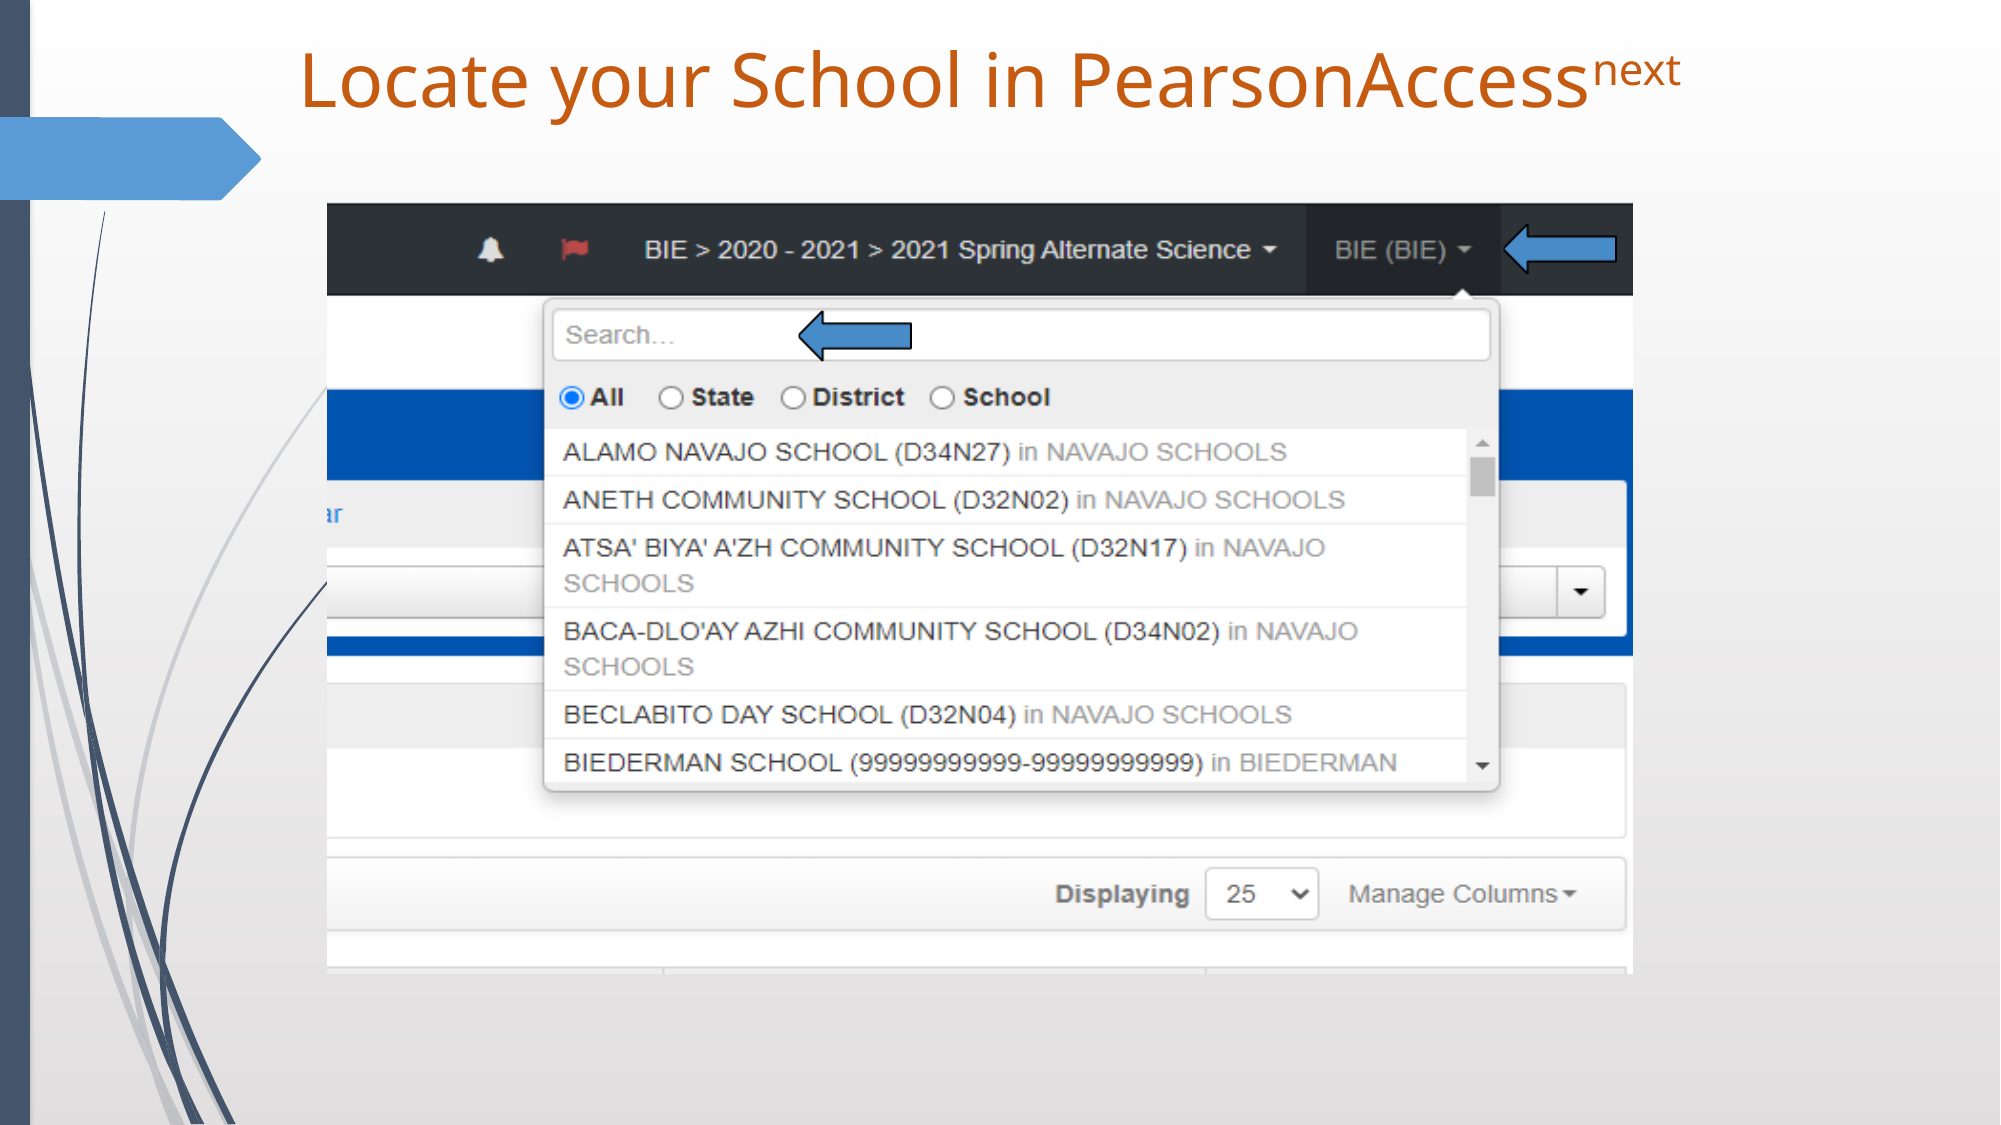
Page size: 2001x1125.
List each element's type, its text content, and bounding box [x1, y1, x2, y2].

picture [326, 202, 1633, 974]
title Locate your School in PearsonAccessnext [269, 25, 1731, 143]
